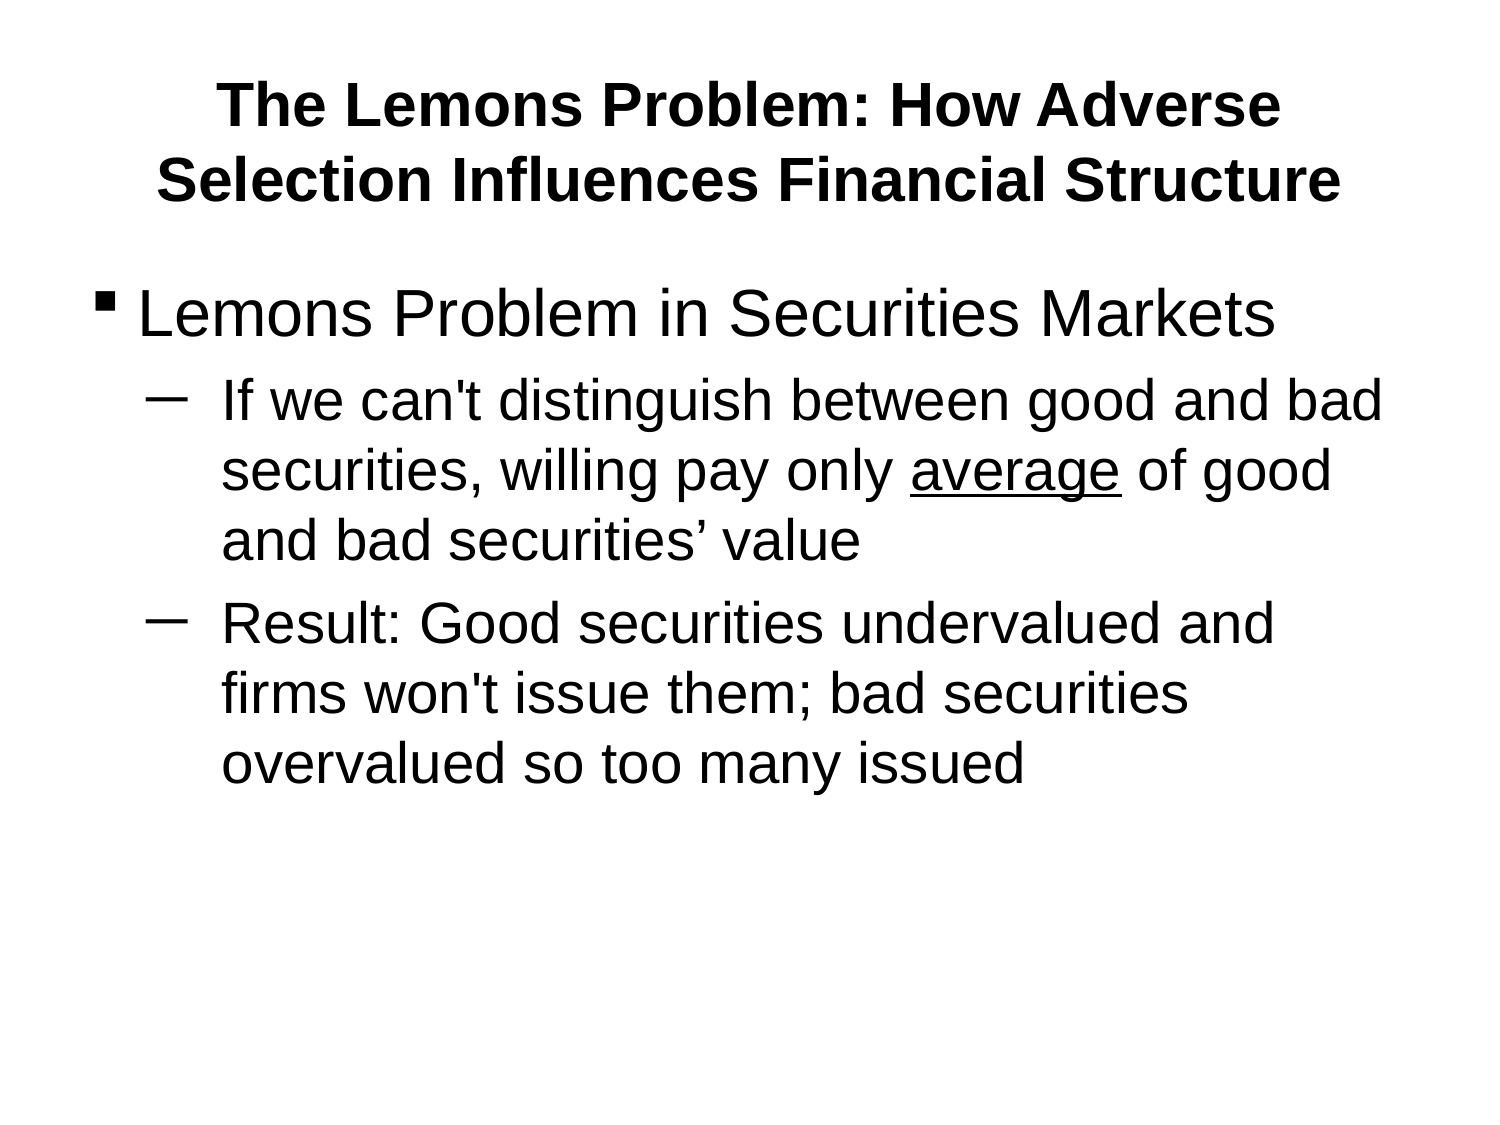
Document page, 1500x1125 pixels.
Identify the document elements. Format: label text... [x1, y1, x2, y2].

list Lemons Problem in Securities Markets If we can't distinguish between good and bad securities, willing pay only average of good and bad securities’ value Result: Good securities undervalued and firms won't issue them; bad securities overvalued so too many issued [75, 262, 1425, 1005]
title The Lemons Problem: How Adverse Selection Influences Financial Structure [75, 45, 1425, 233]
